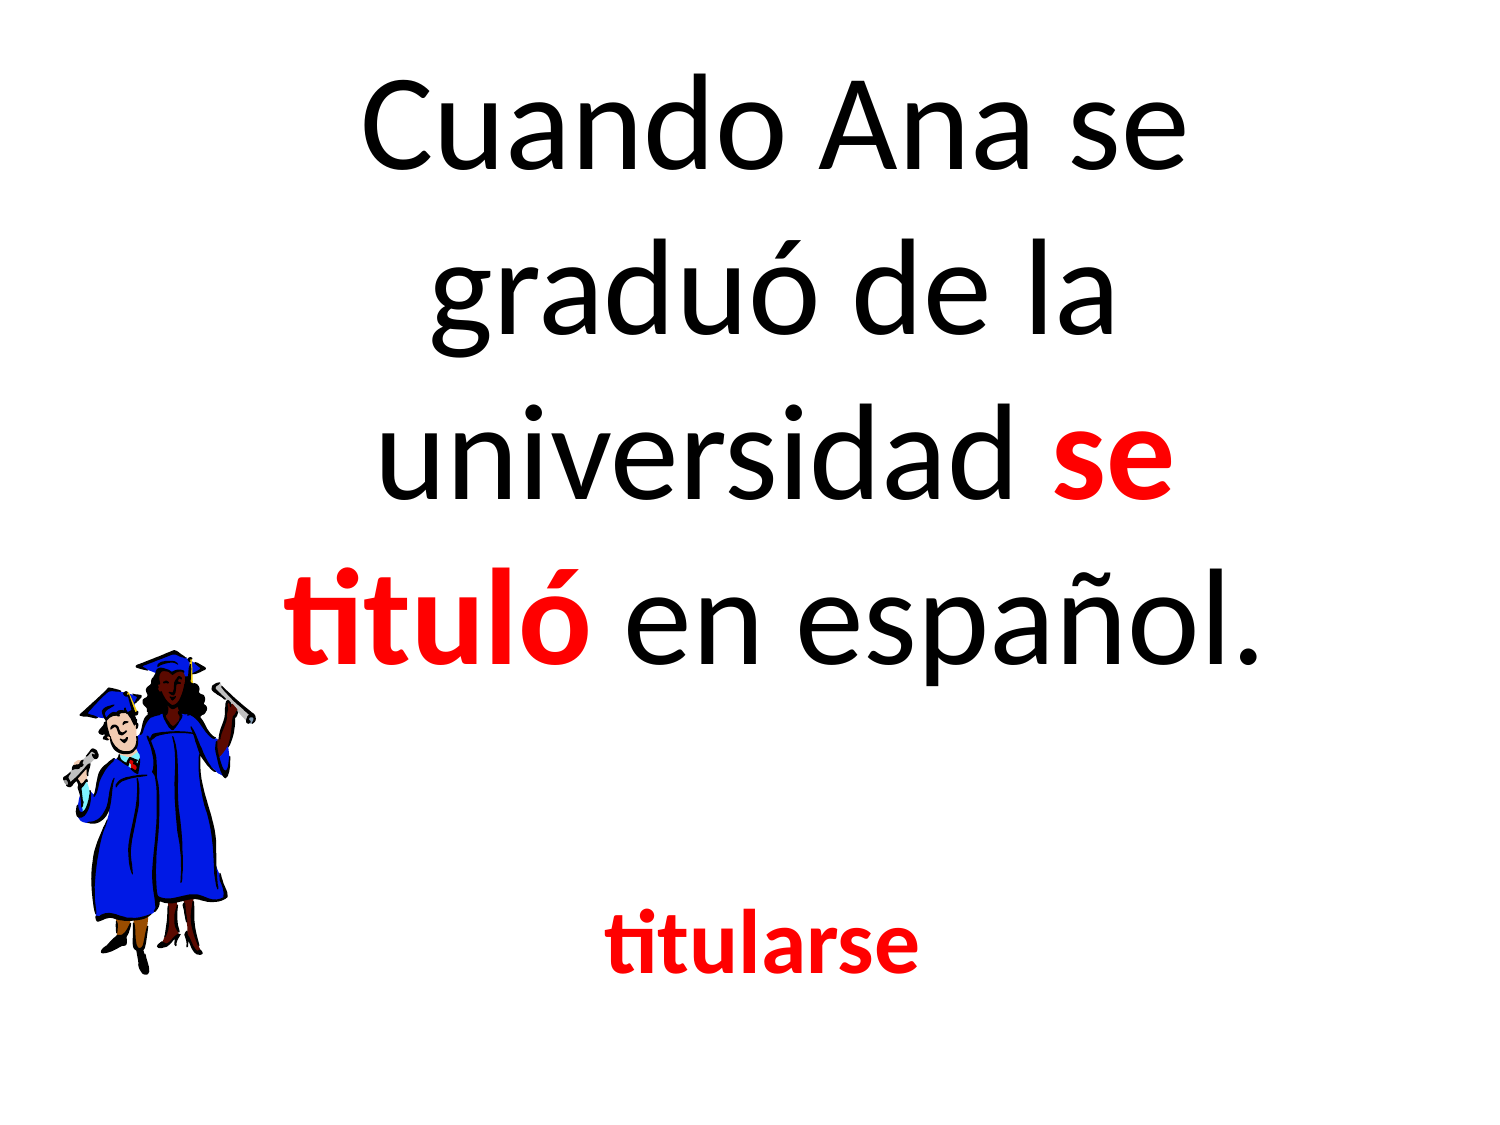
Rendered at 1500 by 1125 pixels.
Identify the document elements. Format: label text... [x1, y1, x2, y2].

picture [62, 649, 257, 976]
text_box titularse [274, 874, 1250, 1000]
text_box Cuando Ana se graduó de la universidad se tituló en español. [200, 24, 1350, 700]
